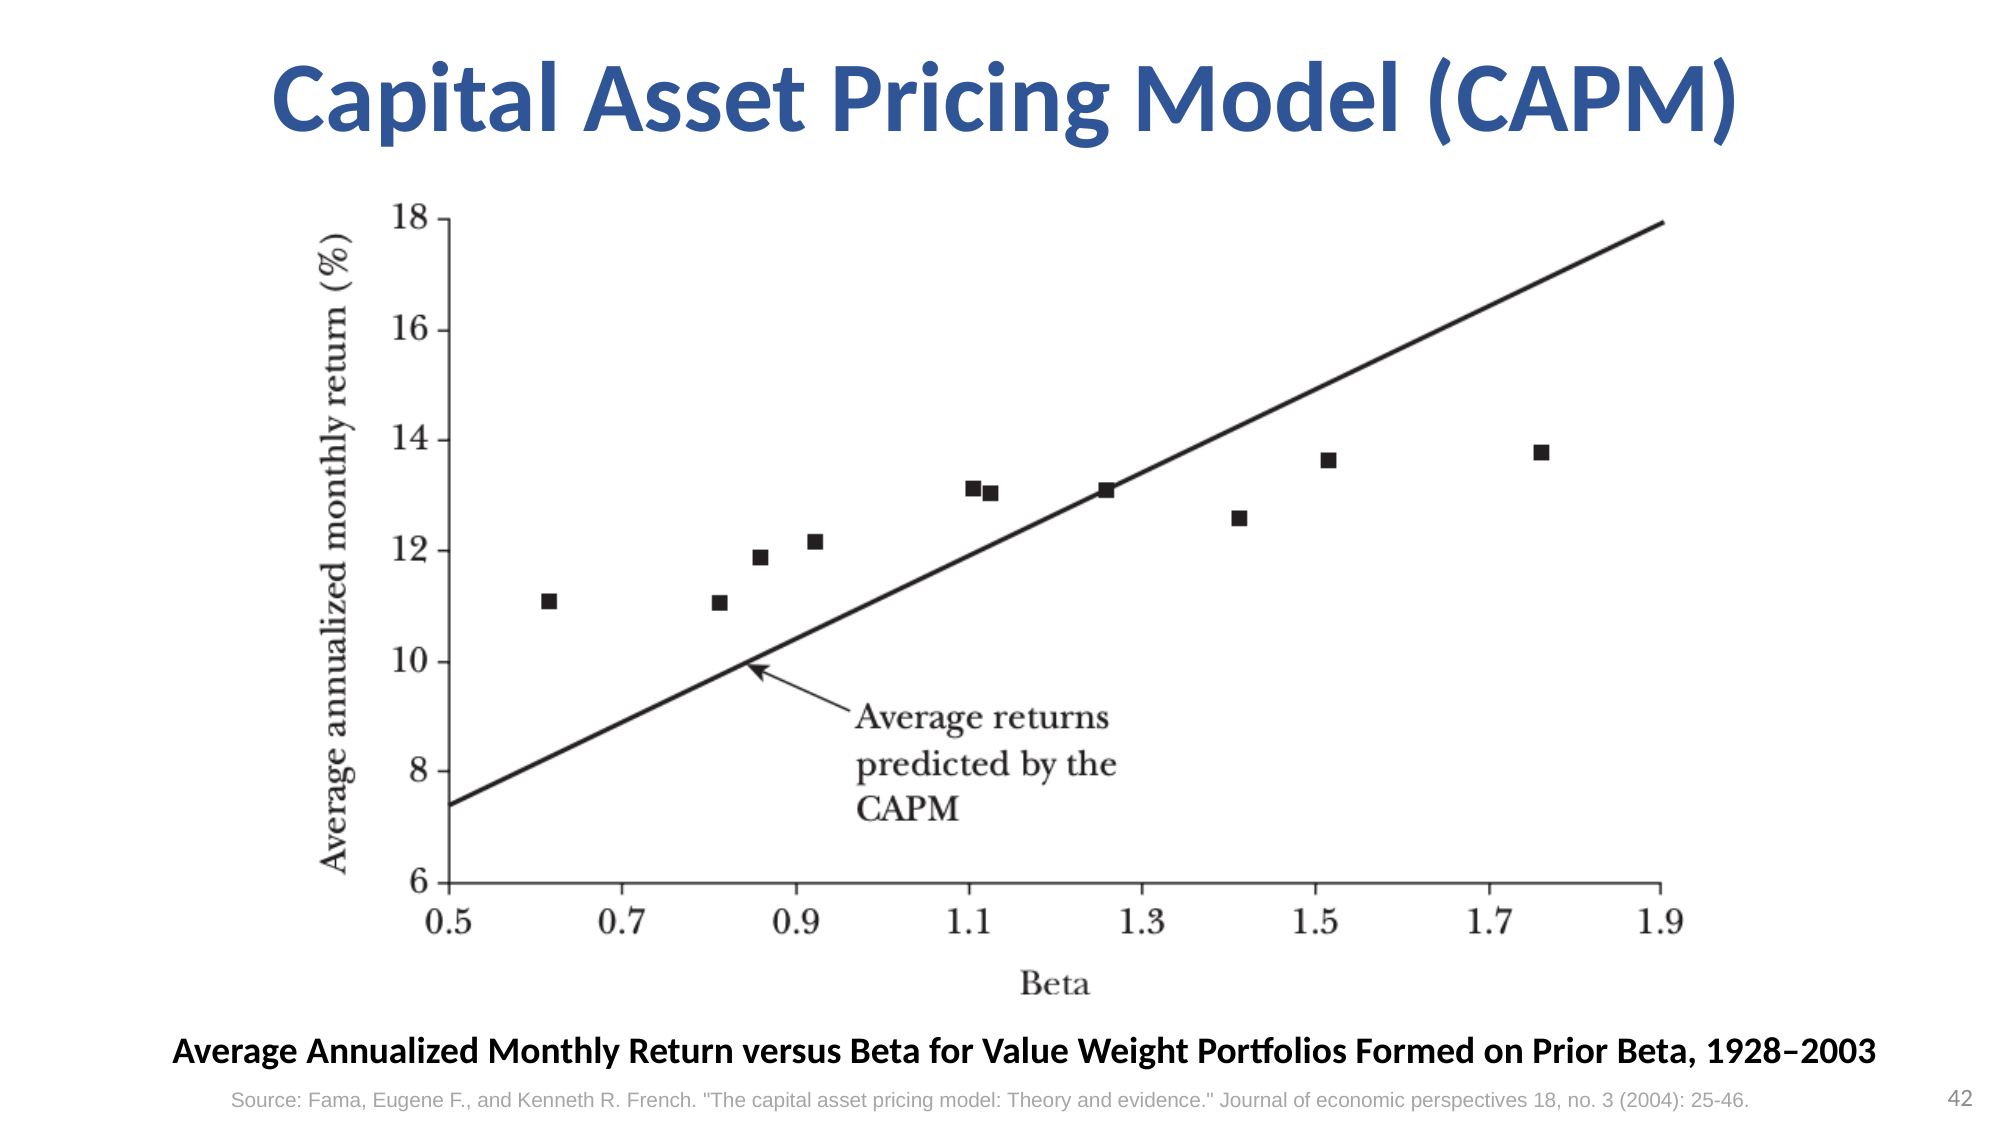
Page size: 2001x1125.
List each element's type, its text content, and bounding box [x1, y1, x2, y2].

text_box Source: Fama, Eugene F., and Kenneth R. French. "The capital asset pricing model: Theory and evidence." Journal of economic perspectives 18, no. 3 (2004): 25-46. [150, 1079, 1831, 1120]
title Capital Asset Pricing Model (CAPM) [87, 22, 1929, 161]
slide_number 42 [1831, 1076, 1989, 1116]
picture [299, 174, 1717, 1023]
text_box Average Annualized Monthly Return versus Beta for Value Weight Portfolios Formed on Prior Beta, 1928–2003 [122, 1018, 1929, 1079]
